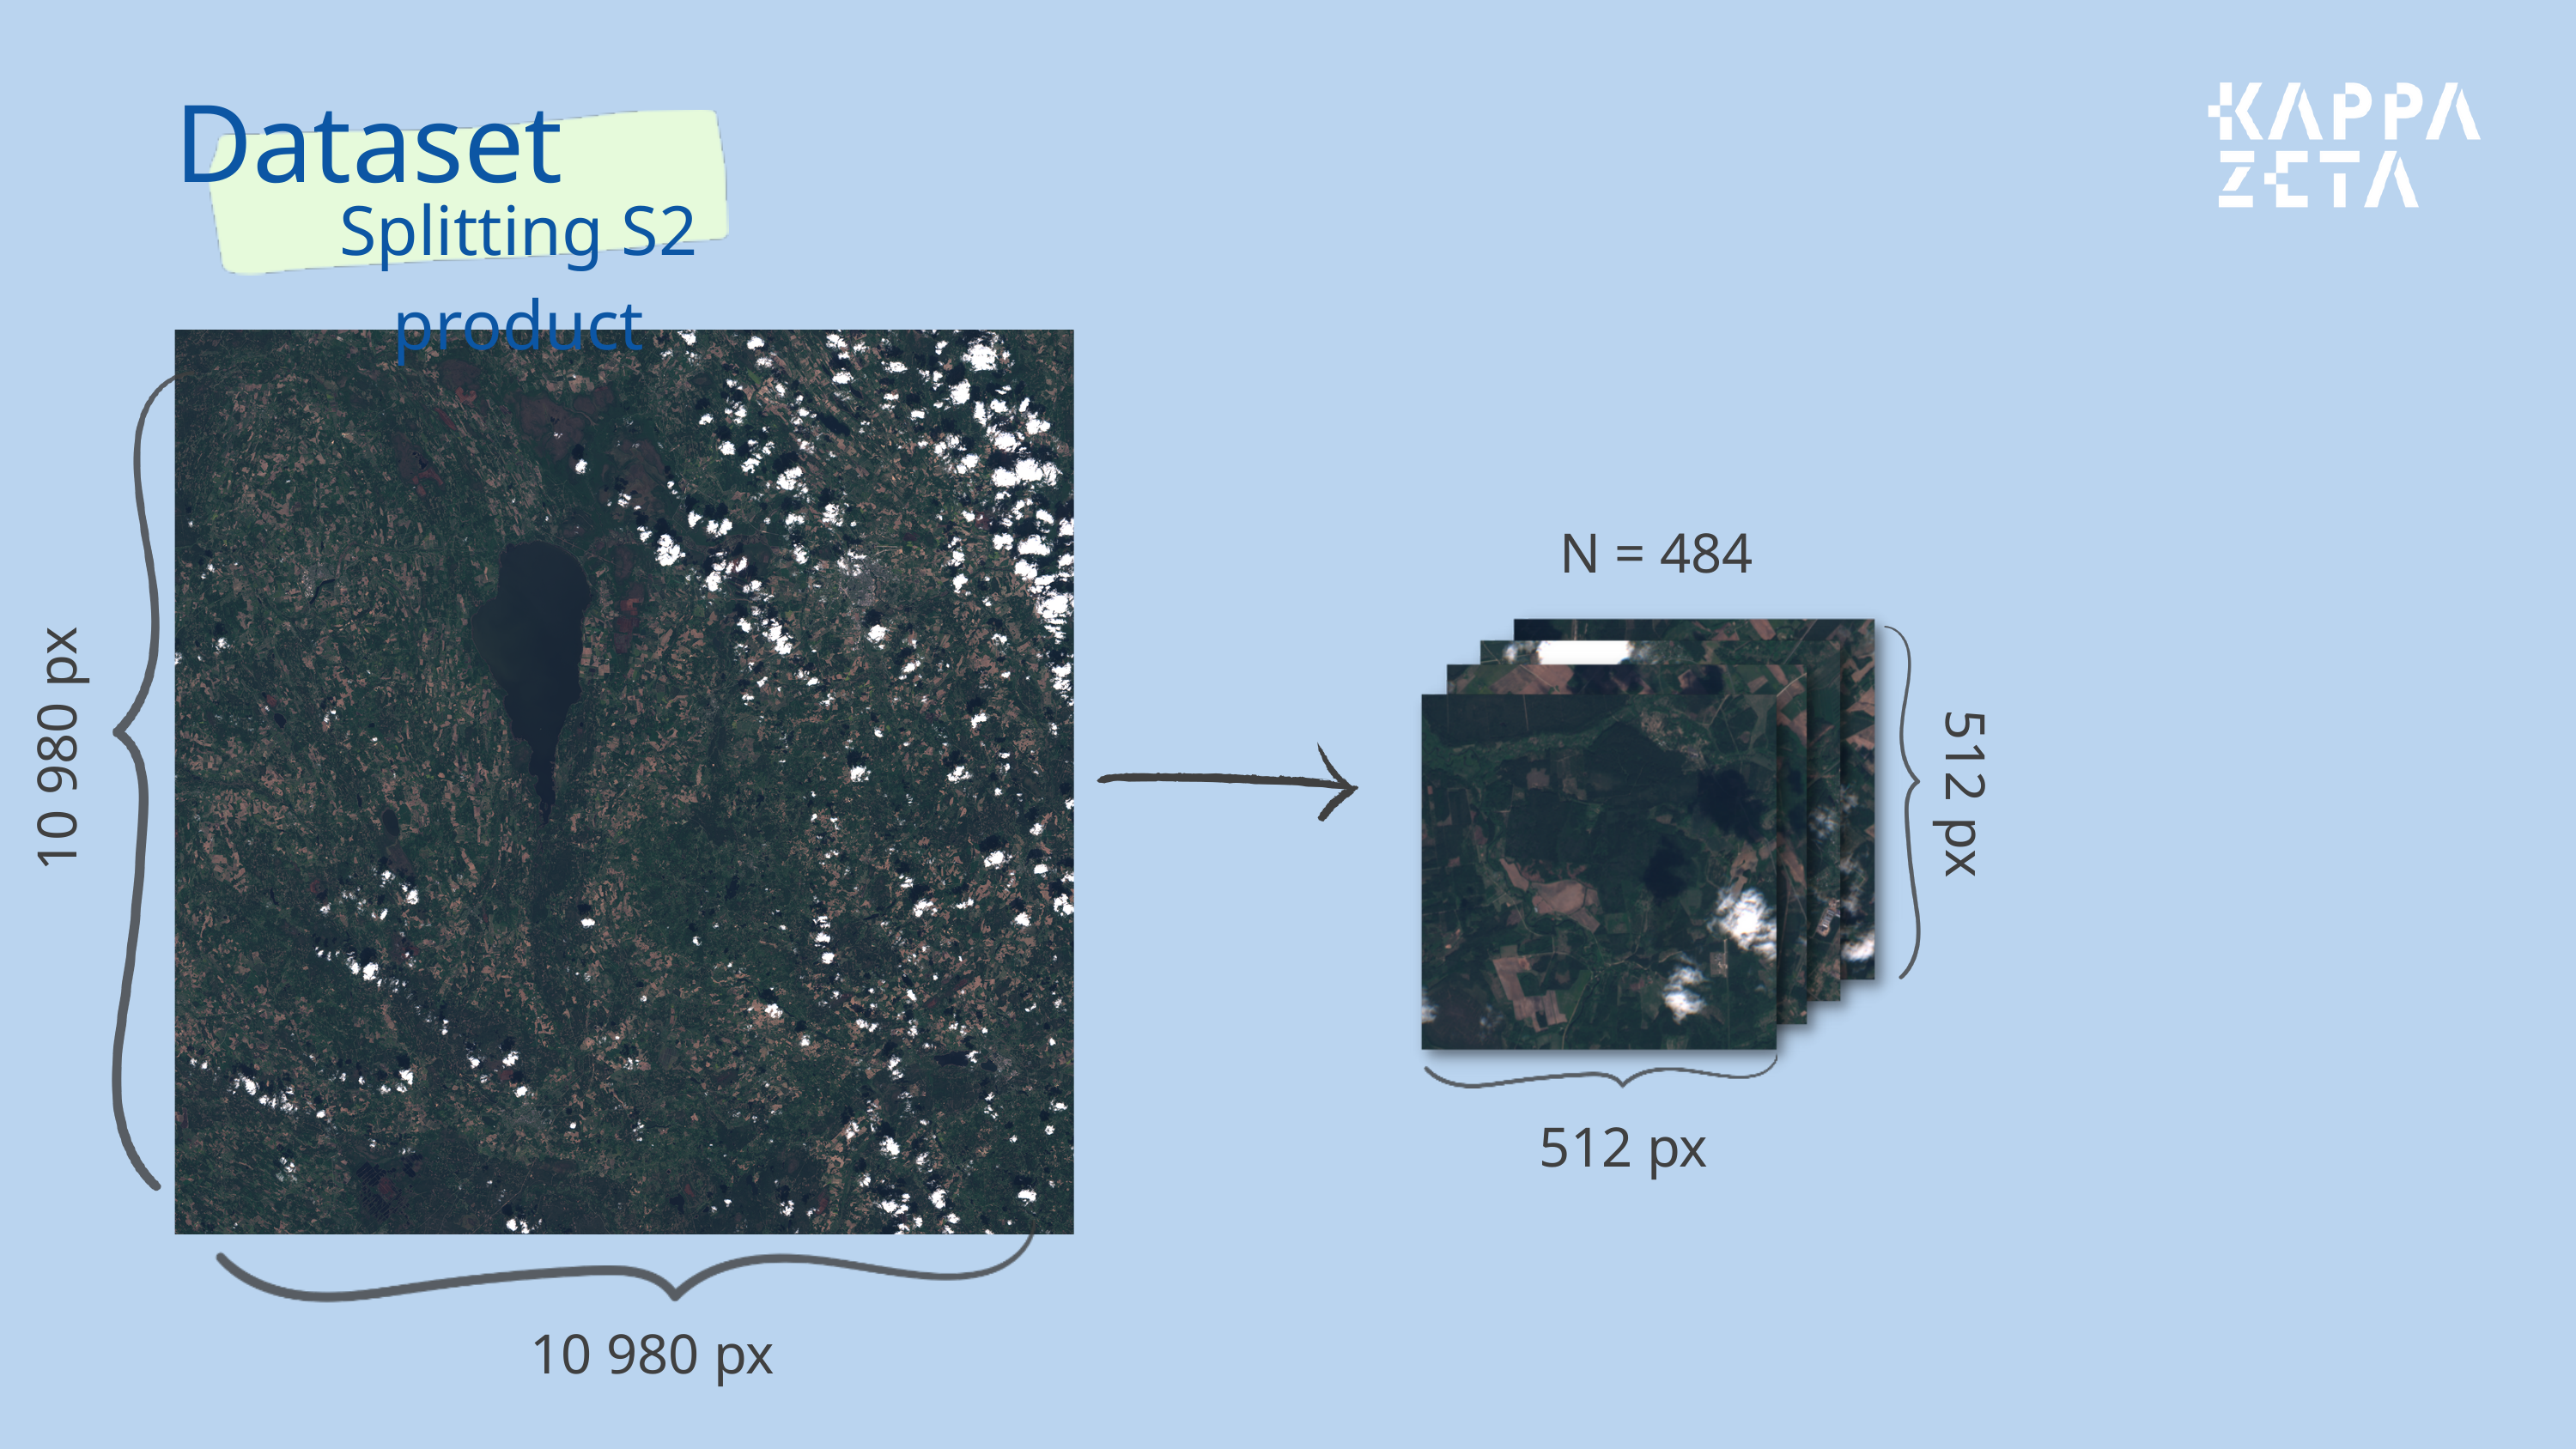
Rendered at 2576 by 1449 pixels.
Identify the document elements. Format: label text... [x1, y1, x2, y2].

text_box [215, 1244, 576, 1304]
text_box Dataset [174, 92, 991, 204]
text_box 10 980 px [17, 577, 88, 872]
text_box 10 980 px [530, 1314, 577, 1385]
text_box 512 px [1539, 1106, 1577, 1179]
text_box Splitting S2 product [213, 173, 824, 328]
picture [209, 109, 730, 276]
text_box N = 484 [1559, 513, 1814, 585]
picture [108, 329, 1074, 1449]
text_box 512 px [1623, 1106, 1728, 1179]
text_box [672, 1244, 1036, 1304]
picture [1096, 742, 1358, 822]
picture [2187, 64, 2512, 227]
picture [1409, 604, 1922, 1247]
text_box 10 980 px [671, 1314, 825, 1385]
text_box 512 px [1935, 709, 2006, 897]
